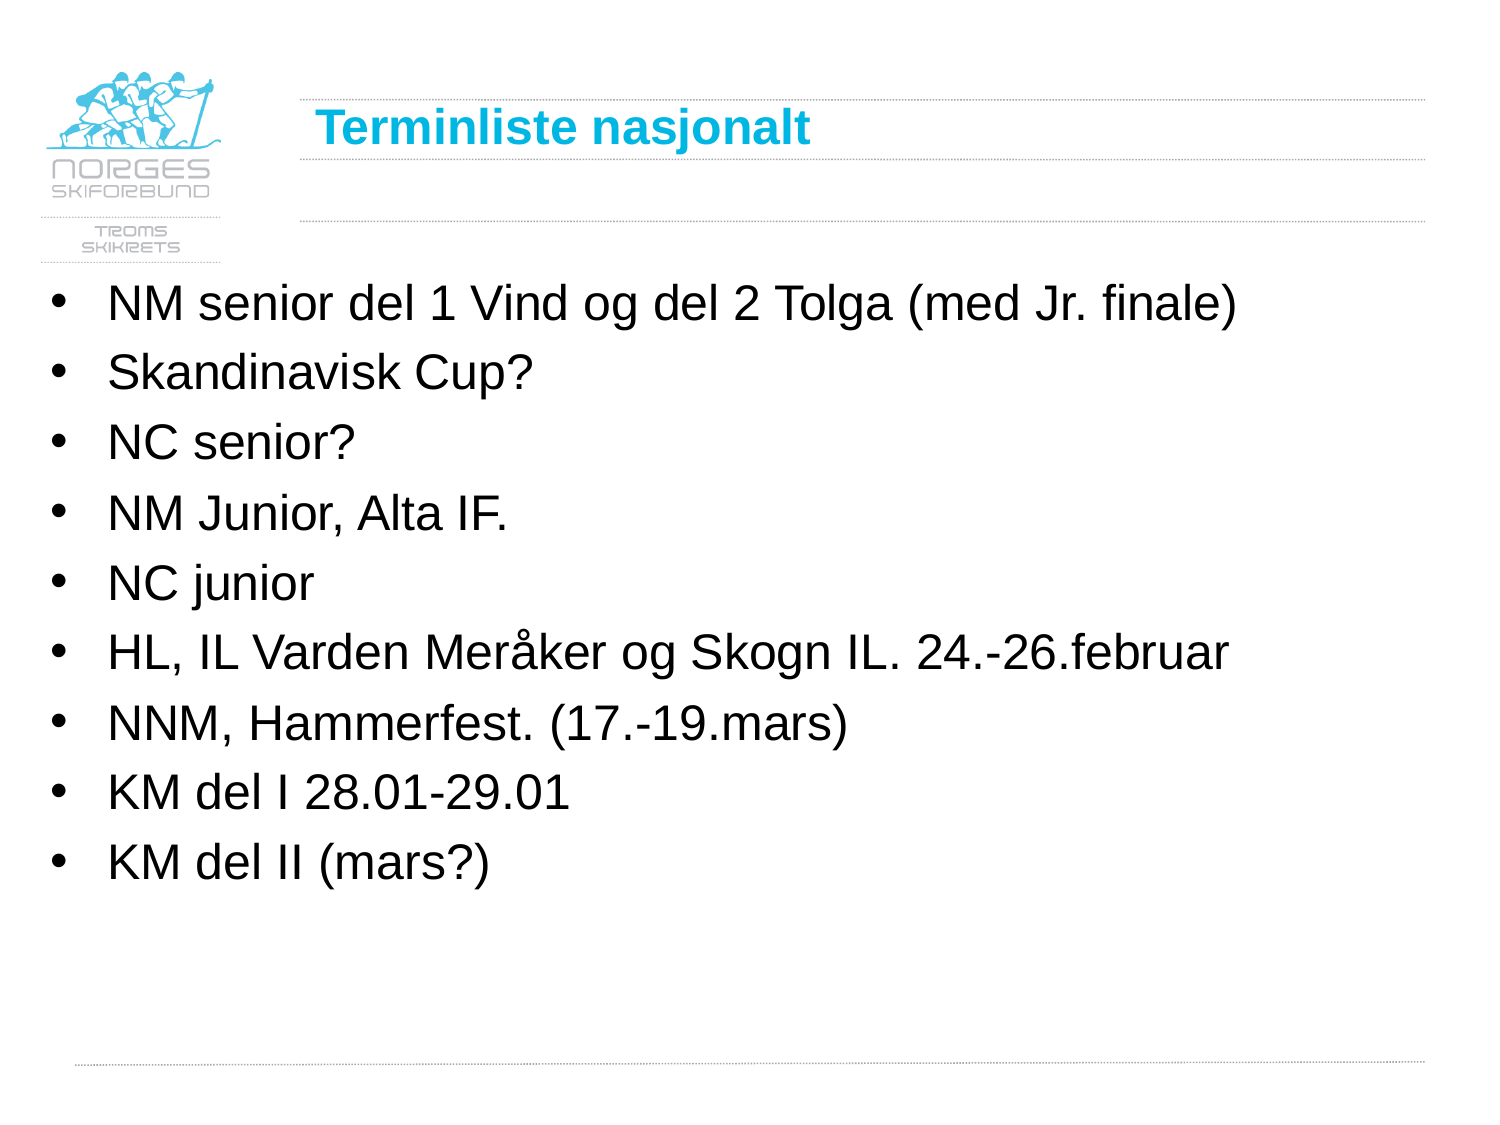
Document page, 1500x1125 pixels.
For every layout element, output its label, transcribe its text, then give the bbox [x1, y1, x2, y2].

picture [41, 72, 221, 262]
title Terminliste nasjonalt [300, 87, 1425, 233]
list NM senior del 1 Vind og del 2 Tolga (med Jr. finale) Skandinavisk Cup? NC senior? NM Junior, Alta IF. NC junior HL, IL Varden Meråker og Skogn IL. 24.-26.februar NNM, Hammerfest. (17.-19.mars) KM del I 28.01-29.01 KM del II (mars?) [35, 262, 1425, 1005]
